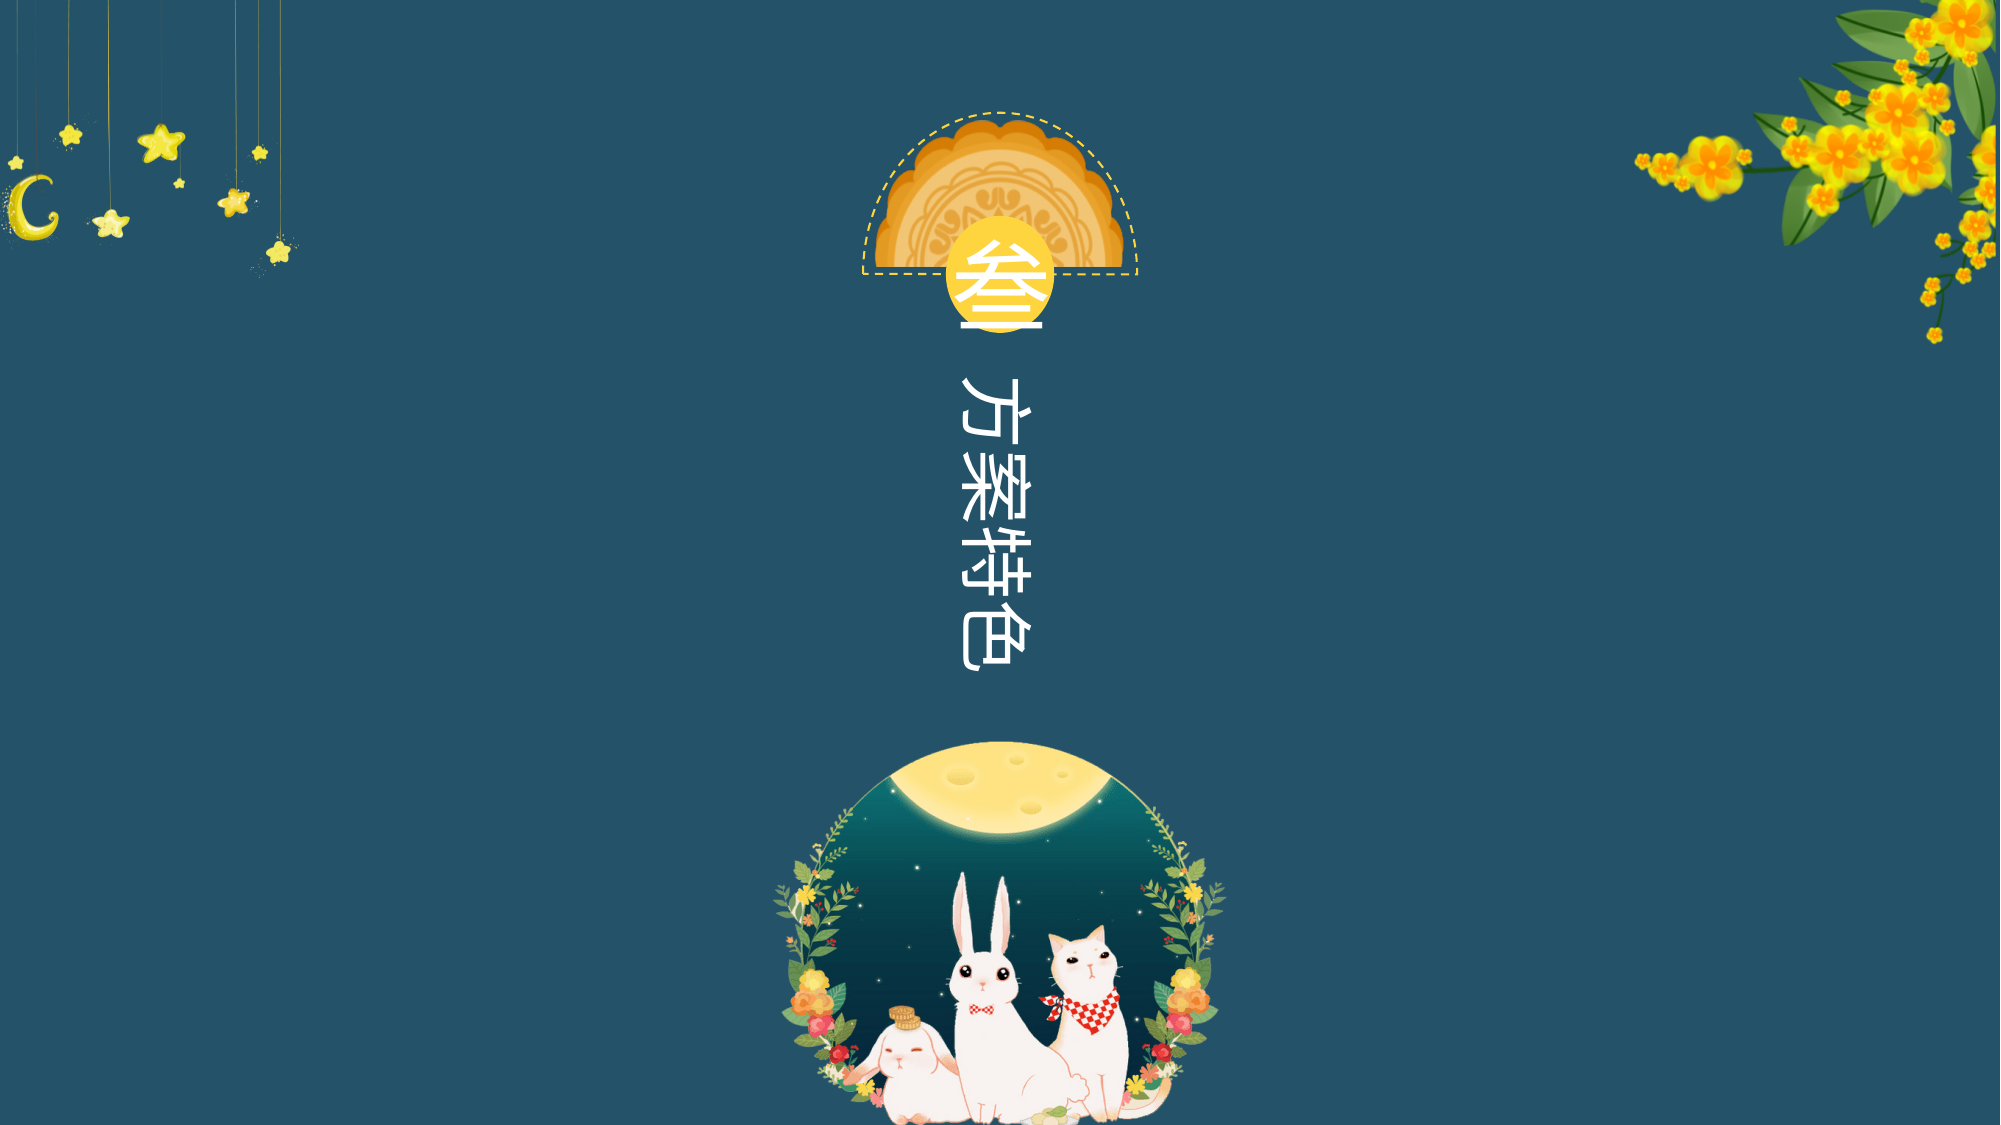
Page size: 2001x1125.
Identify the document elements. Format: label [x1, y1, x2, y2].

picture [758, 705, 1242, 1125]
text_box [862, 112, 1138, 705]
picture [1634, 0, 1996, 351]
picture [0, 0, 299, 278]
